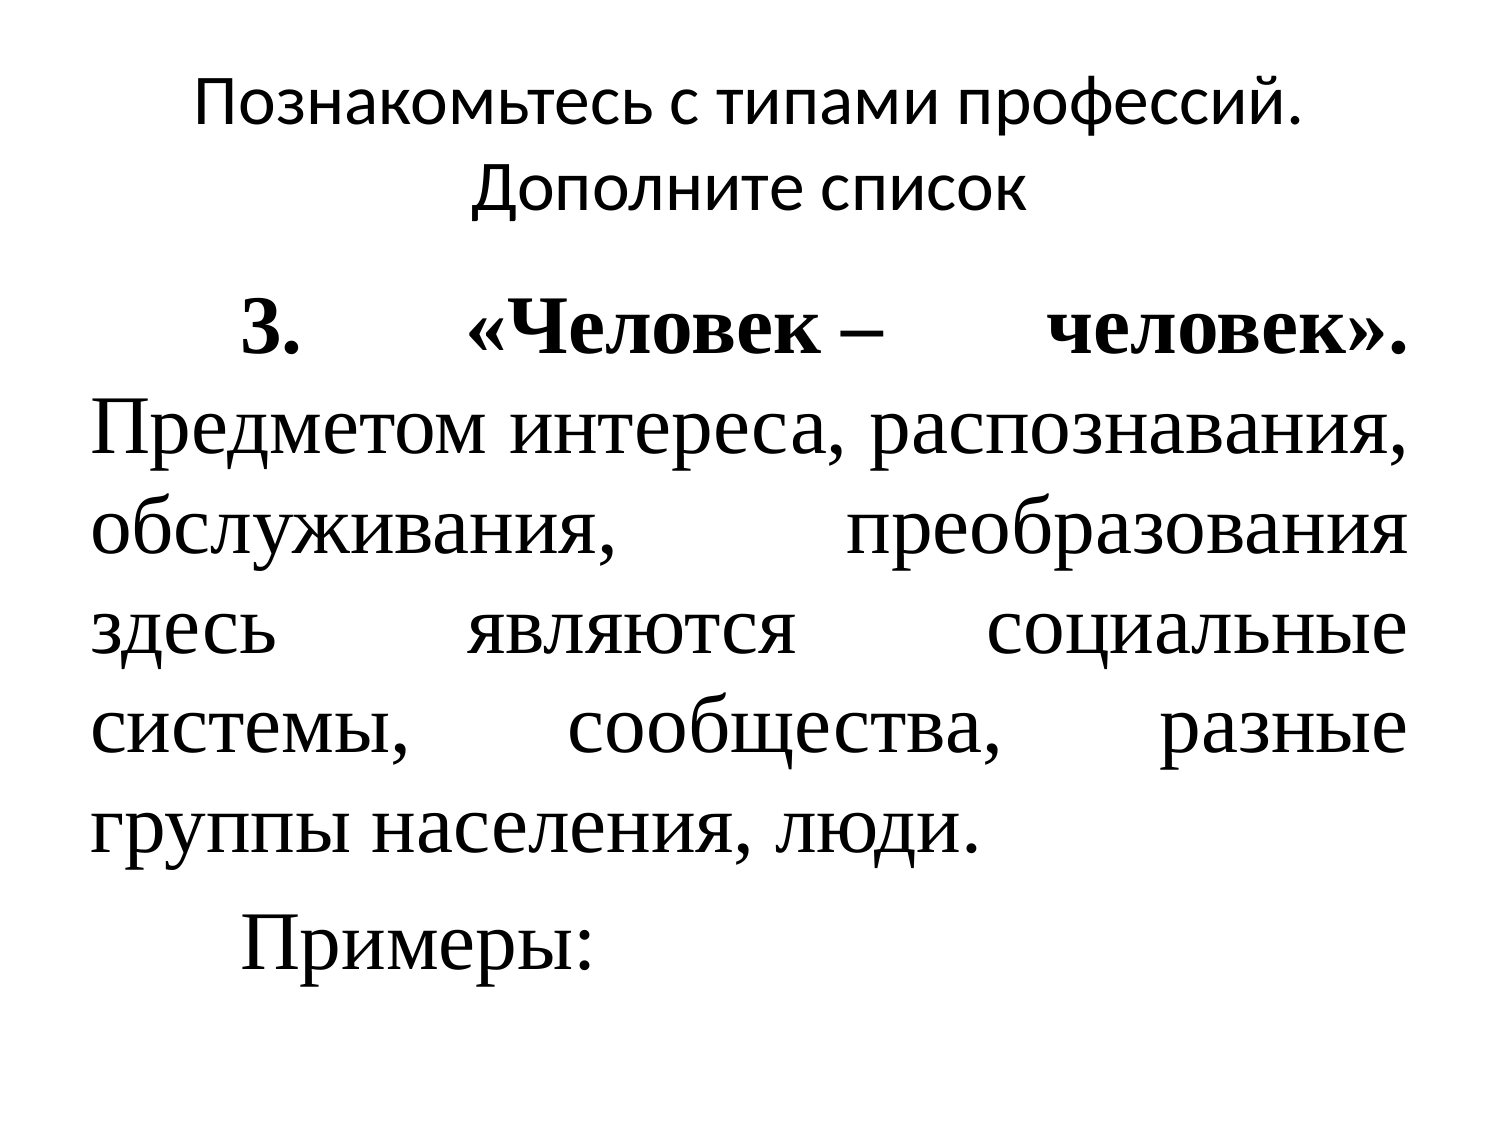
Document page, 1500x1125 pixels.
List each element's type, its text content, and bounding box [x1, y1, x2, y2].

list 3. «Человек – человек». Предметом интереса, распознавания, обслуживания, преобразования здесь являются социальные системы, сообщества, разные группы населения, люди. Примеры: [75, 262, 1425, 1005]
title Познакомьтесь с типами профессий. Дополните список [75, 45, 1425, 233]
